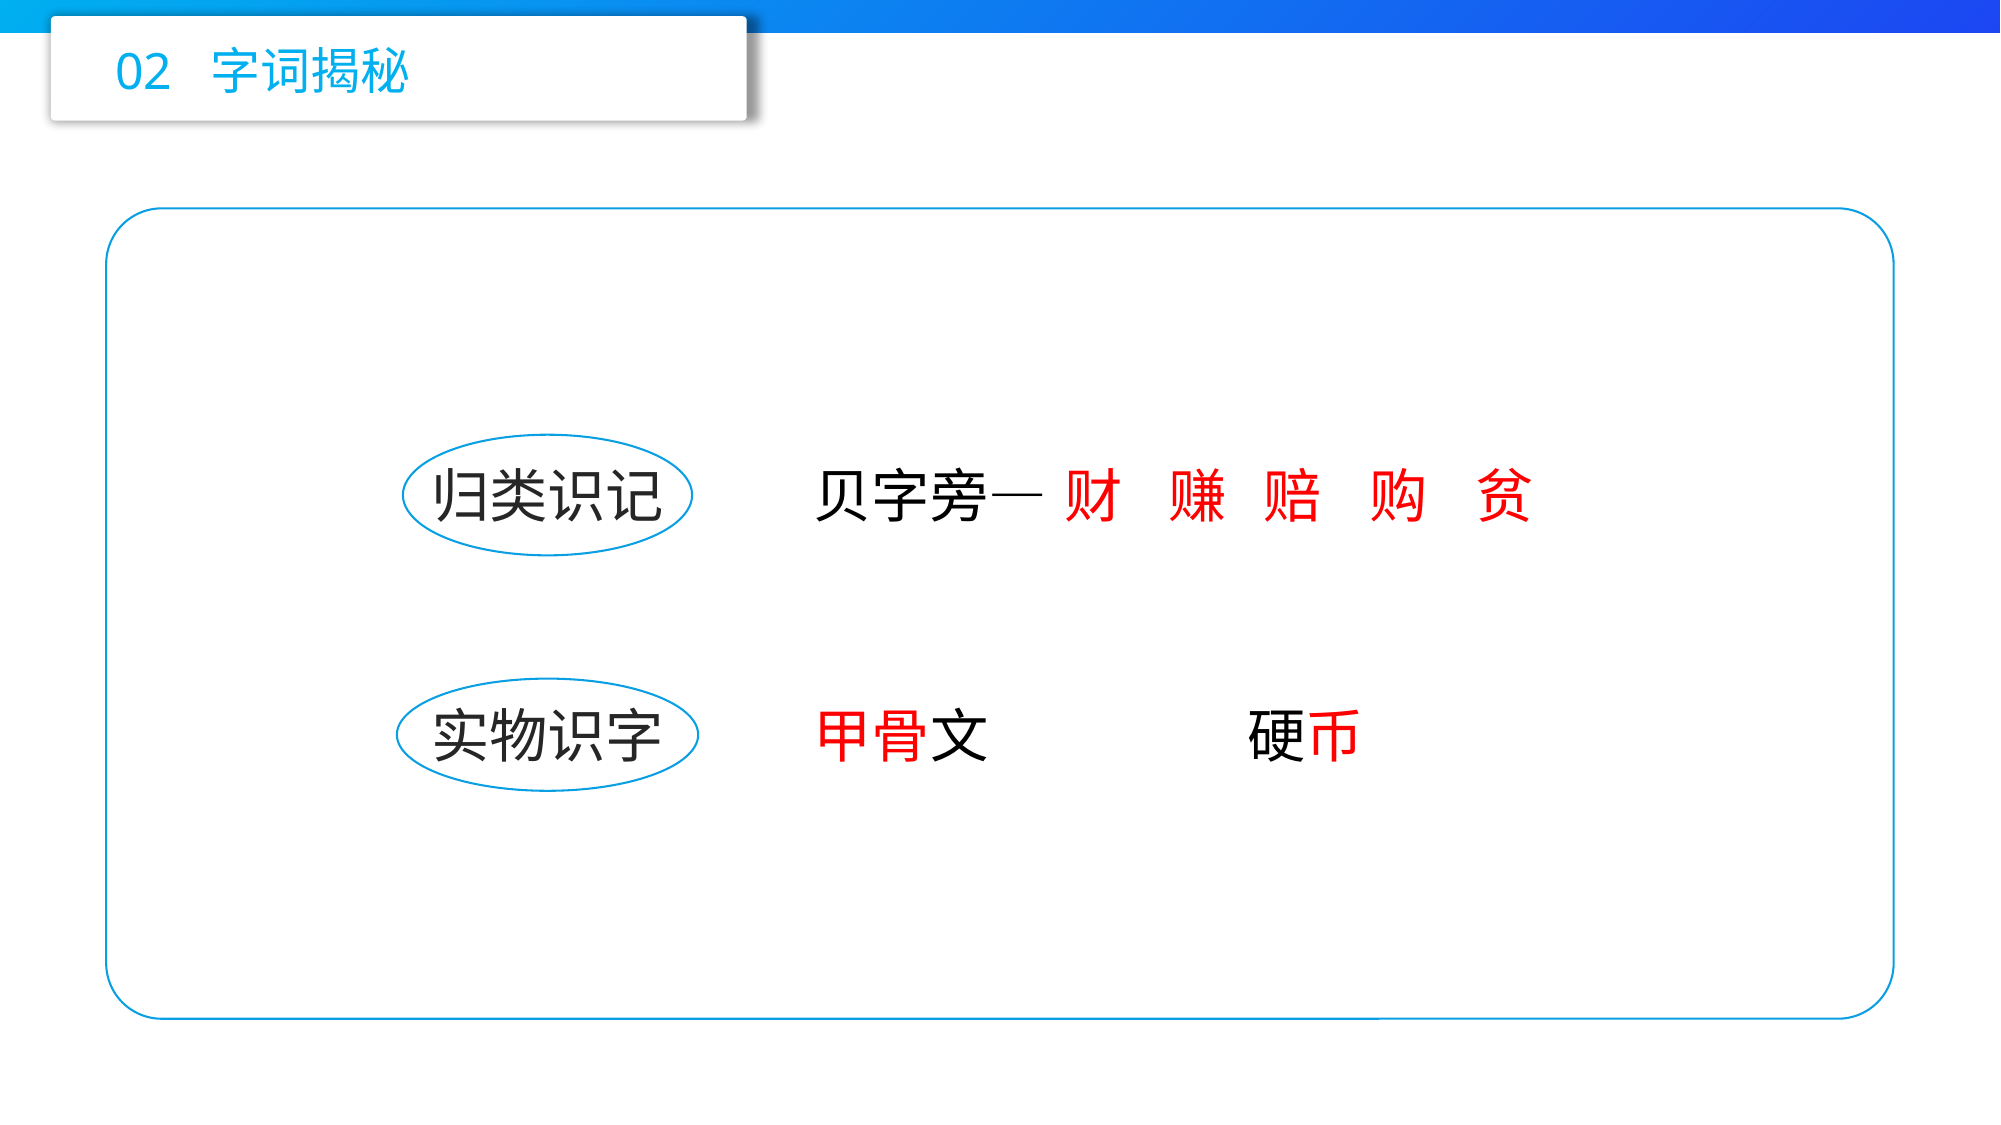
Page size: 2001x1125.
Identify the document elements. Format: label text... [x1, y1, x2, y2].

text_box 归类识记 [422, 455, 673, 534]
text_box 财 [1049, 452, 1138, 537]
text_box [401, 463, 422, 527]
text_box 贝字旁— [798, 452, 1049, 537]
text_box 赚 [1153, 452, 1242, 537]
text_box [438, 677, 657, 695]
text_box 甲骨文 [798, 691, 1031, 777]
text_box [673, 702, 700, 767]
text_box [673, 463, 694, 527]
text_box 硬币 [1232, 691, 1465, 777]
text_box 实物识字 [422, 695, 673, 774]
text_box [434, 534, 661, 557]
text_box [436, 433, 659, 455]
text_box 购 [1354, 452, 1443, 537]
list 02 字词揭秘 [100, 39, 569, 118]
text_box 贫 [1460, 452, 1549, 537]
text_box [395, 702, 422, 767]
text_box 赔 [1248, 452, 1337, 537]
text_box [437, 774, 658, 792]
